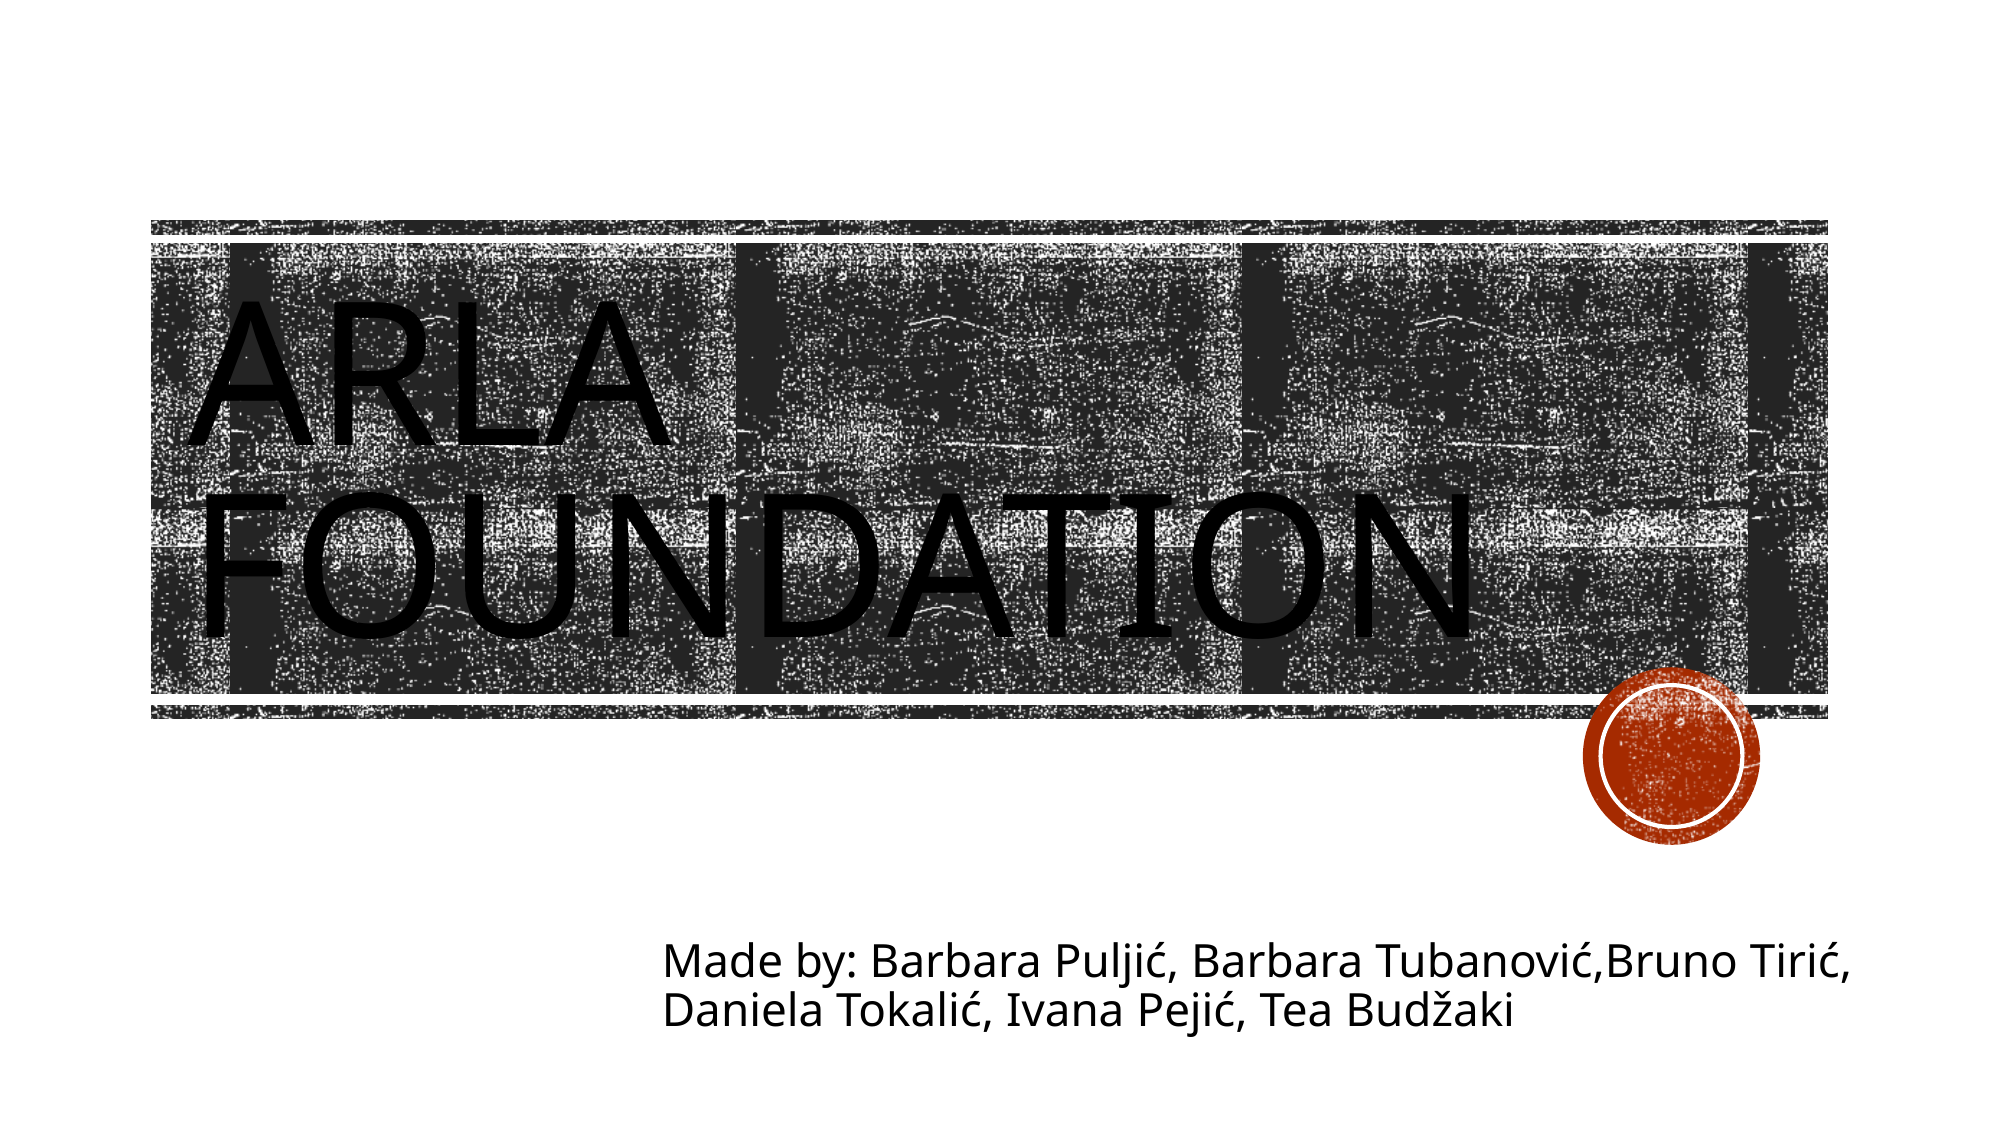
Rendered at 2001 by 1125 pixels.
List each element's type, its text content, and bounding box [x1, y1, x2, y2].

title Arla foundation [172, 234, 1808, 733]
subtitle Made by: Barbara Puljić, Barbara Tubanović,Bruno Tirić, Daniela Tokalić, Ivana Pejić, Tea Budžaki [646, 930, 1942, 1106]
